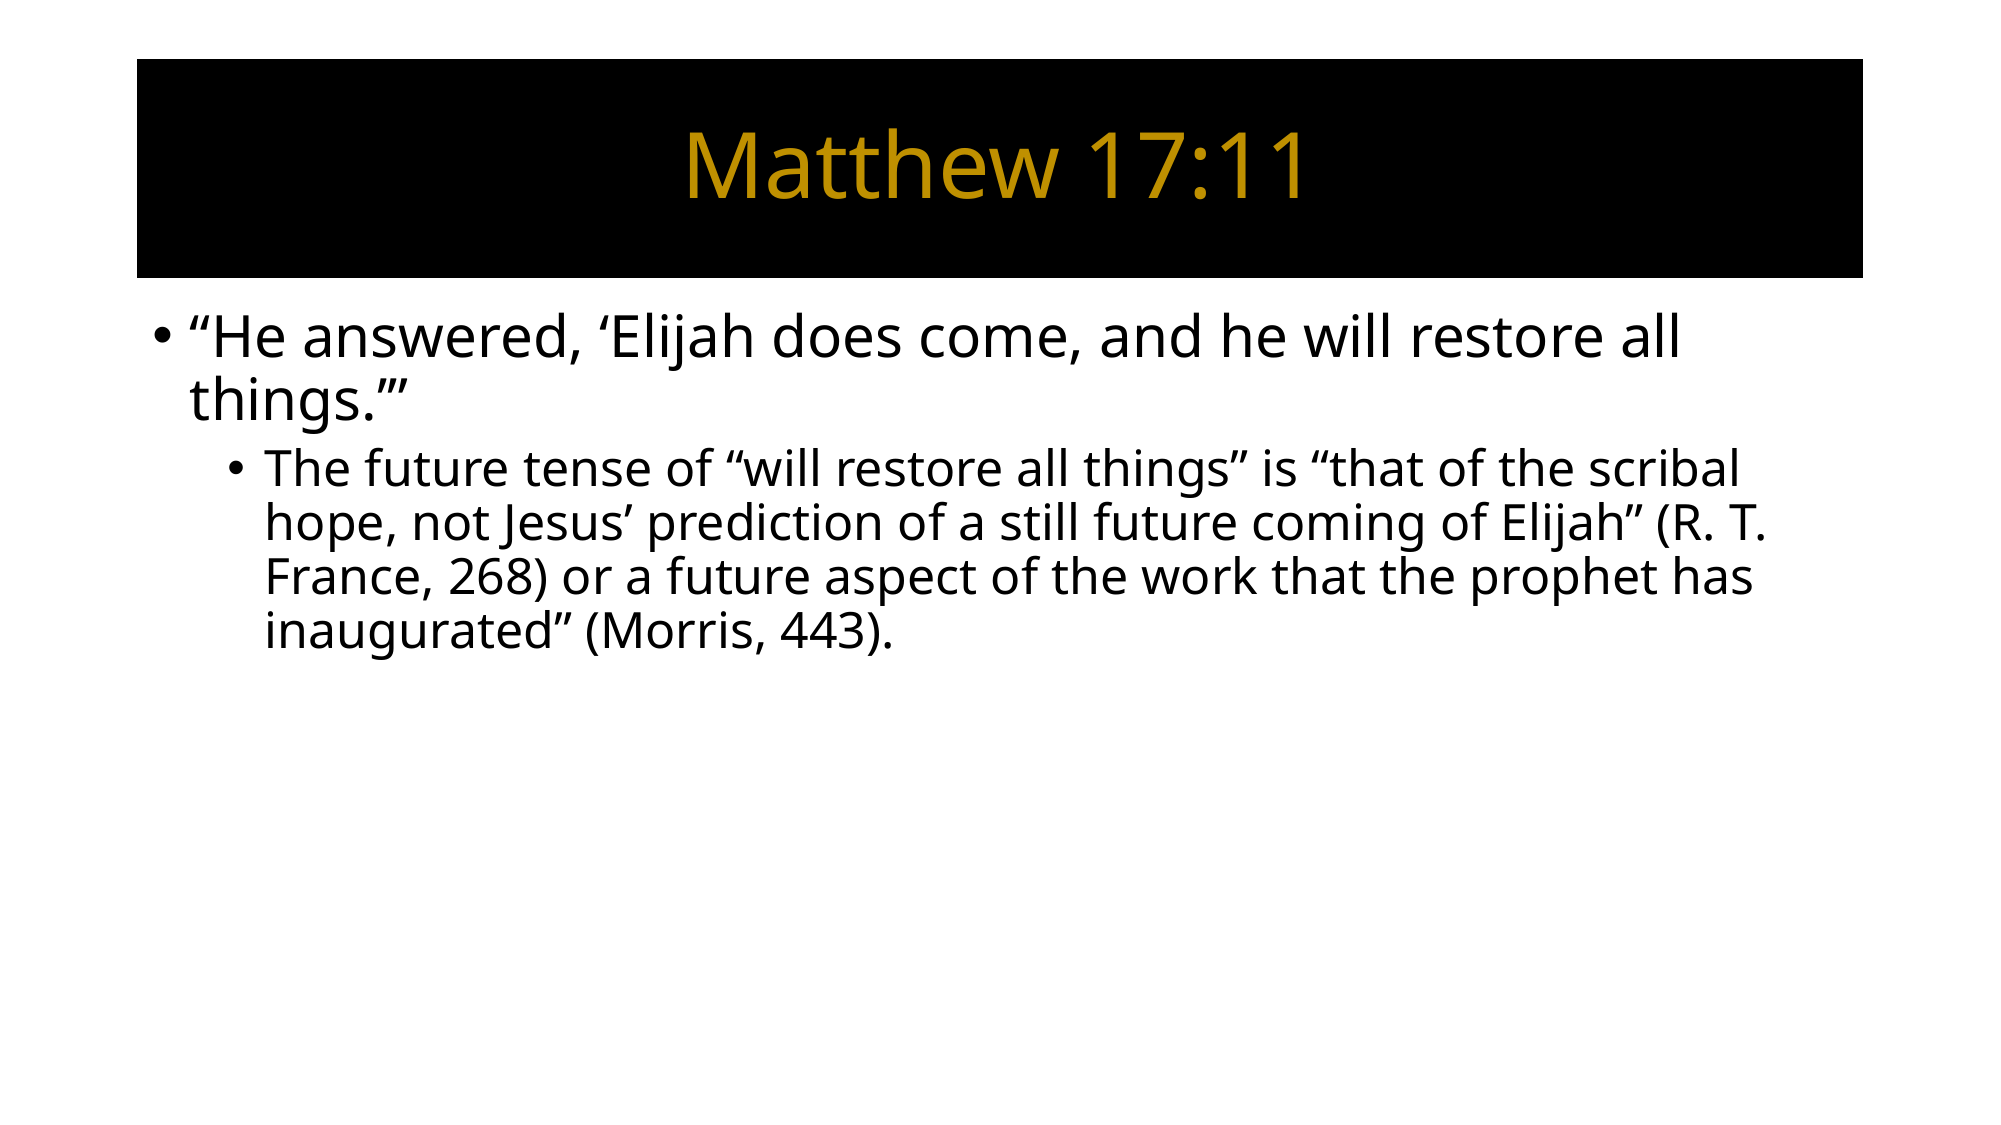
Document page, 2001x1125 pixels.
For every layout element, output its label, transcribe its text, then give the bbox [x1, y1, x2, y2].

list “He answered, ‘Elijah does come, and he will restore all things.’” The future tense of “will restore all things” is “that of the scribal hope, not Jesus’ prediction of a still future coming of Elijah” (R. T. France, 268) or a future aspect of the work that the prophet has inaugurated” (Morris, 443). [137, 299, 1863, 1014]
title Matthew 17:11 [137, 59, 1863, 278]
